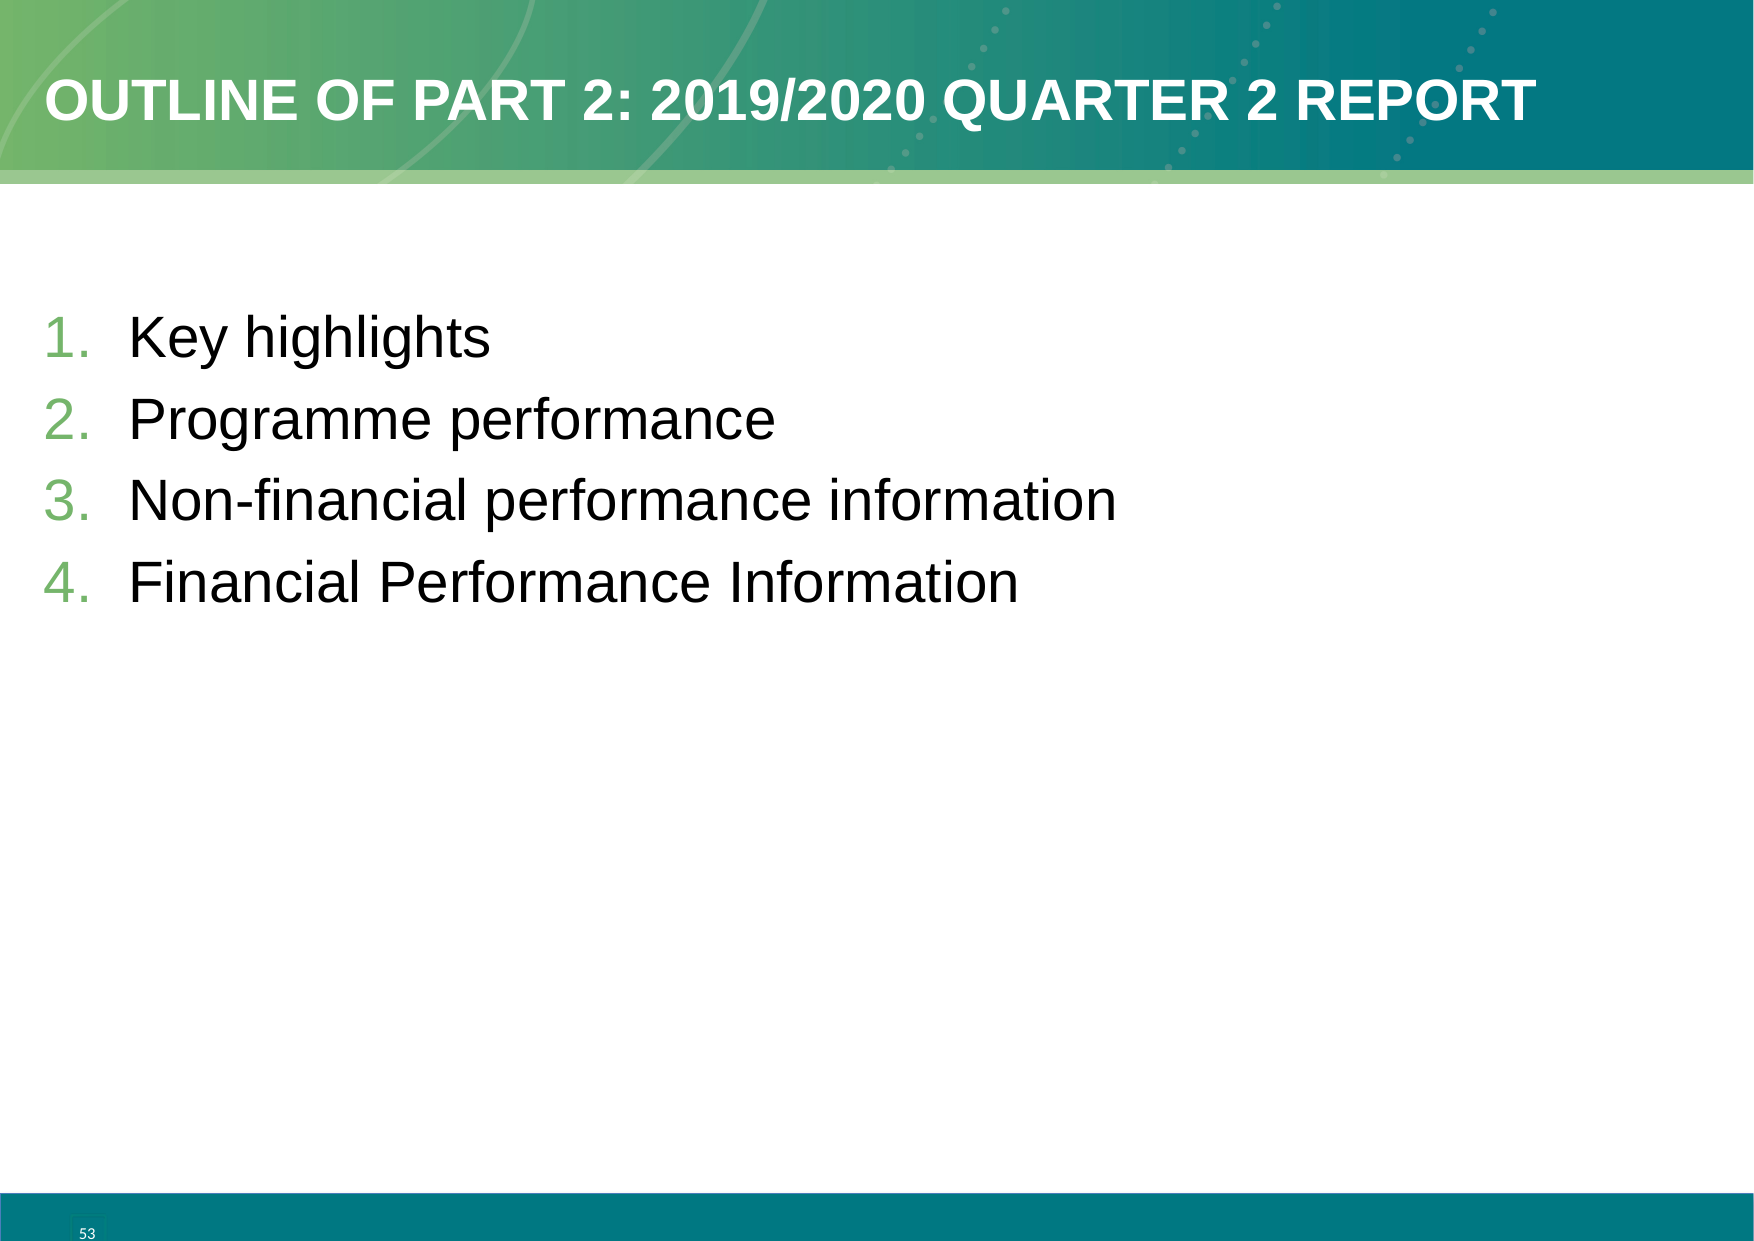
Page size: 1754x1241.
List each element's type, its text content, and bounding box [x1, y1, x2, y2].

slide_number 53 [60, 1210, 114, 1241]
picture [0, 0, 1754, 1193]
title Outline of part 2: 2019/2020 quarter 2 report [27, 34, 1692, 159]
list Key highlights Programme performance Non-financial performance information Financial Performance Information [28, 291, 1643, 1241]
